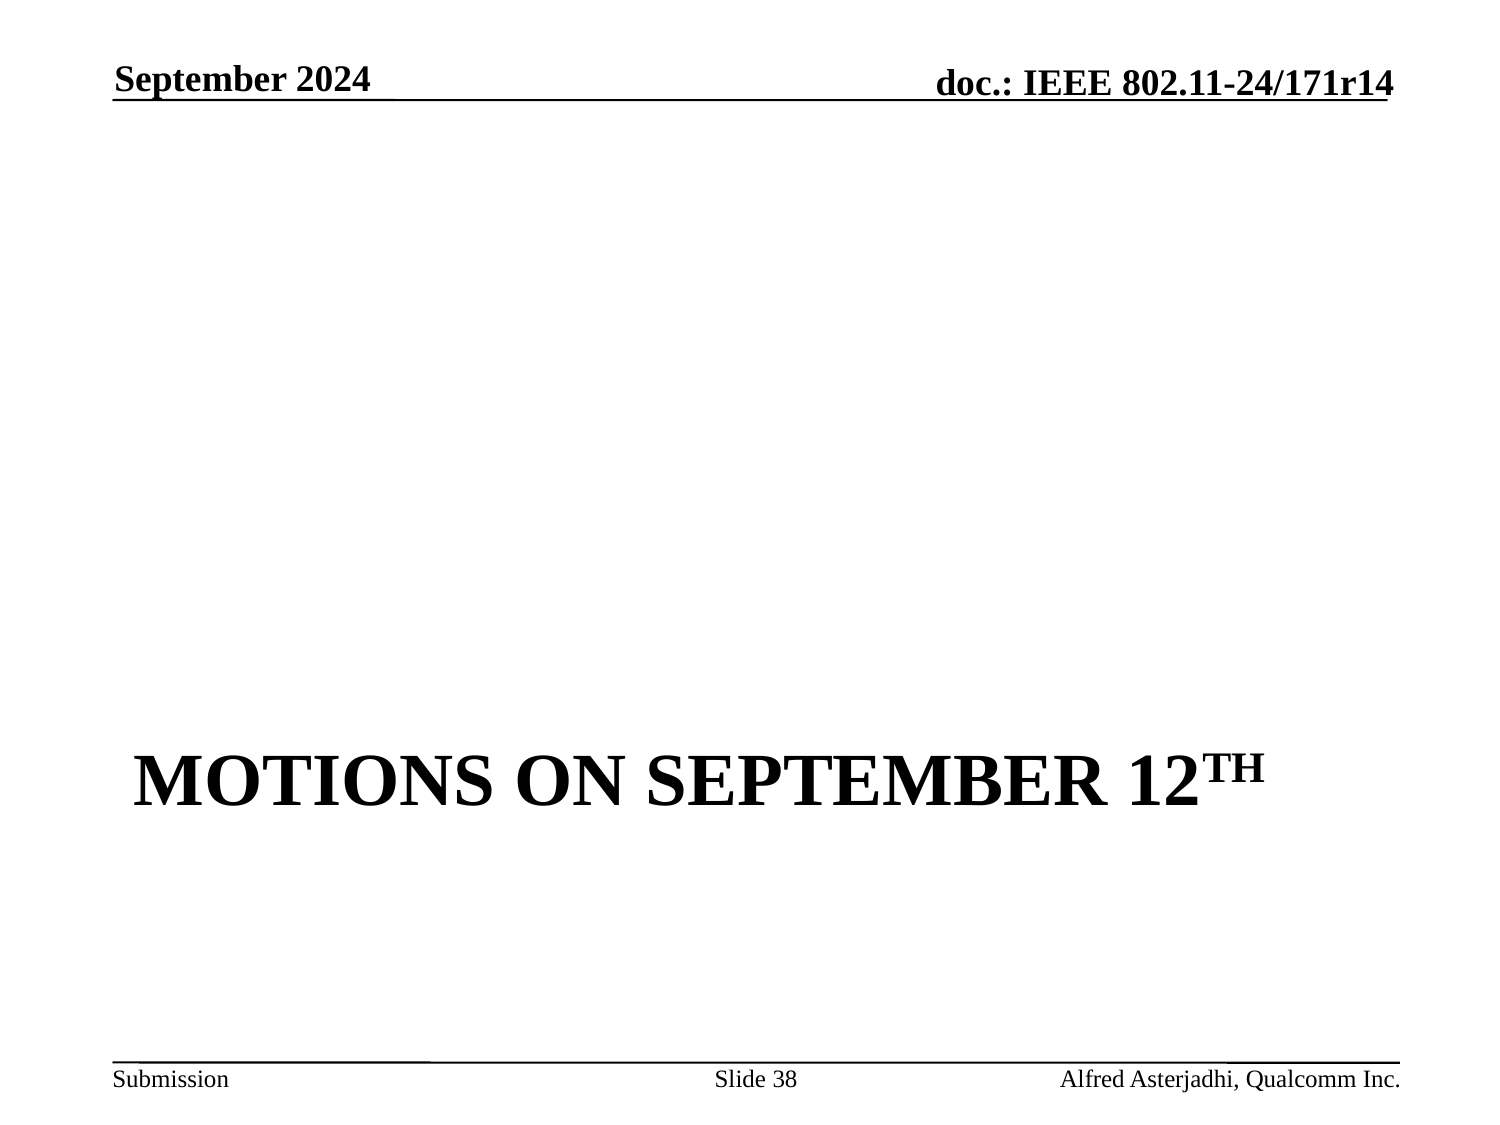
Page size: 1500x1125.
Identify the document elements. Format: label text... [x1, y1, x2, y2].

title Motions on September 12th [118, 722, 1394, 947]
slide_number Slide 38 [712, 1061, 800, 1123]
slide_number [114, 54, 423, 100]
footer Alfred Asterjadhi, Qualcomm Inc. [878, 1061, 1402, 1093]
